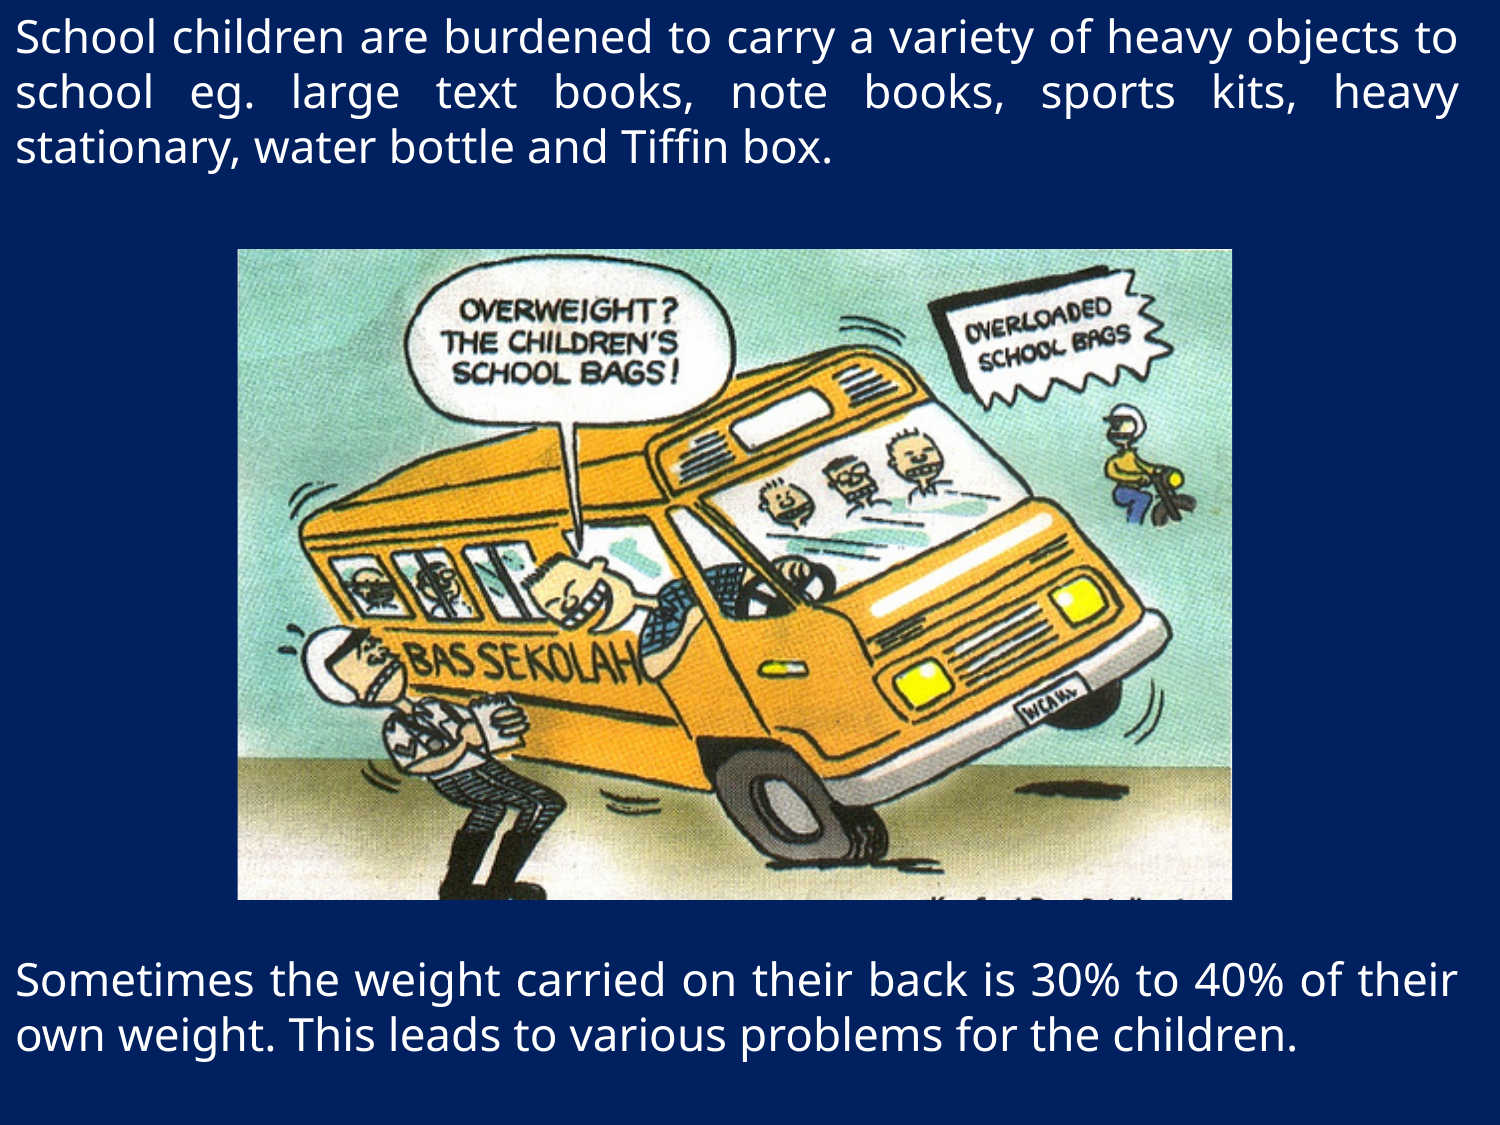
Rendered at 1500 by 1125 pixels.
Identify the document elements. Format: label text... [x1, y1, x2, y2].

picture [237, 249, 1233, 901]
list School children are burdened to carry a variety of heavy objects to school eg. large text books, note books, sports kits, heavy stationary, water bottle and Tiffin box. Sometimes the weight carried on their back is 30% to 40% of their own weight. This leads to various problems for the children. [0, 0, 1476, 1125]
